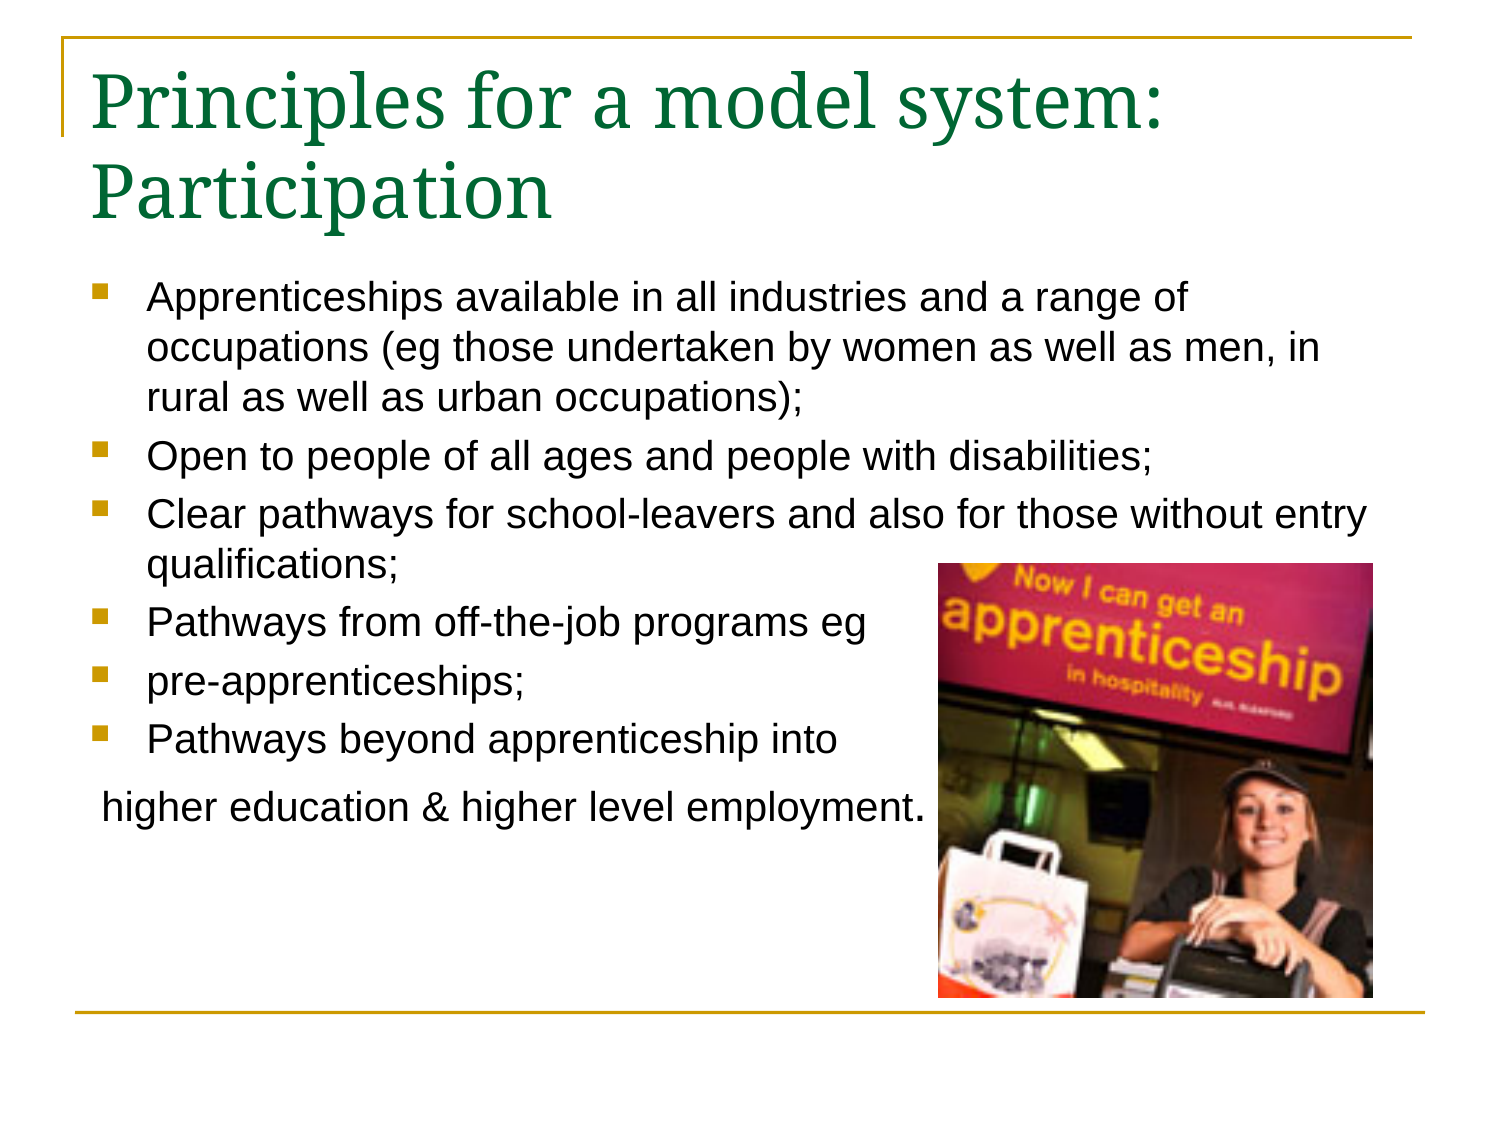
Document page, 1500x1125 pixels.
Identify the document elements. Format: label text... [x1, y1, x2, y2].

list Apprenticeships available in all industries and a range of occupations (eg those undertaken by women as well as men, in rural as well as urban occupations); Open to people of all ages and people with disabilities; Clear pathways for school-leavers and also for those without entry qualifications; Pathways from off-the-job programs eg pre-apprenticeships; Pathways beyond apprenticeship into higher education & higher level employment. [74, 262, 1426, 1006]
picture [938, 563, 1373, 998]
title Principles for a model system: Participation [74, 45, 1426, 233]
